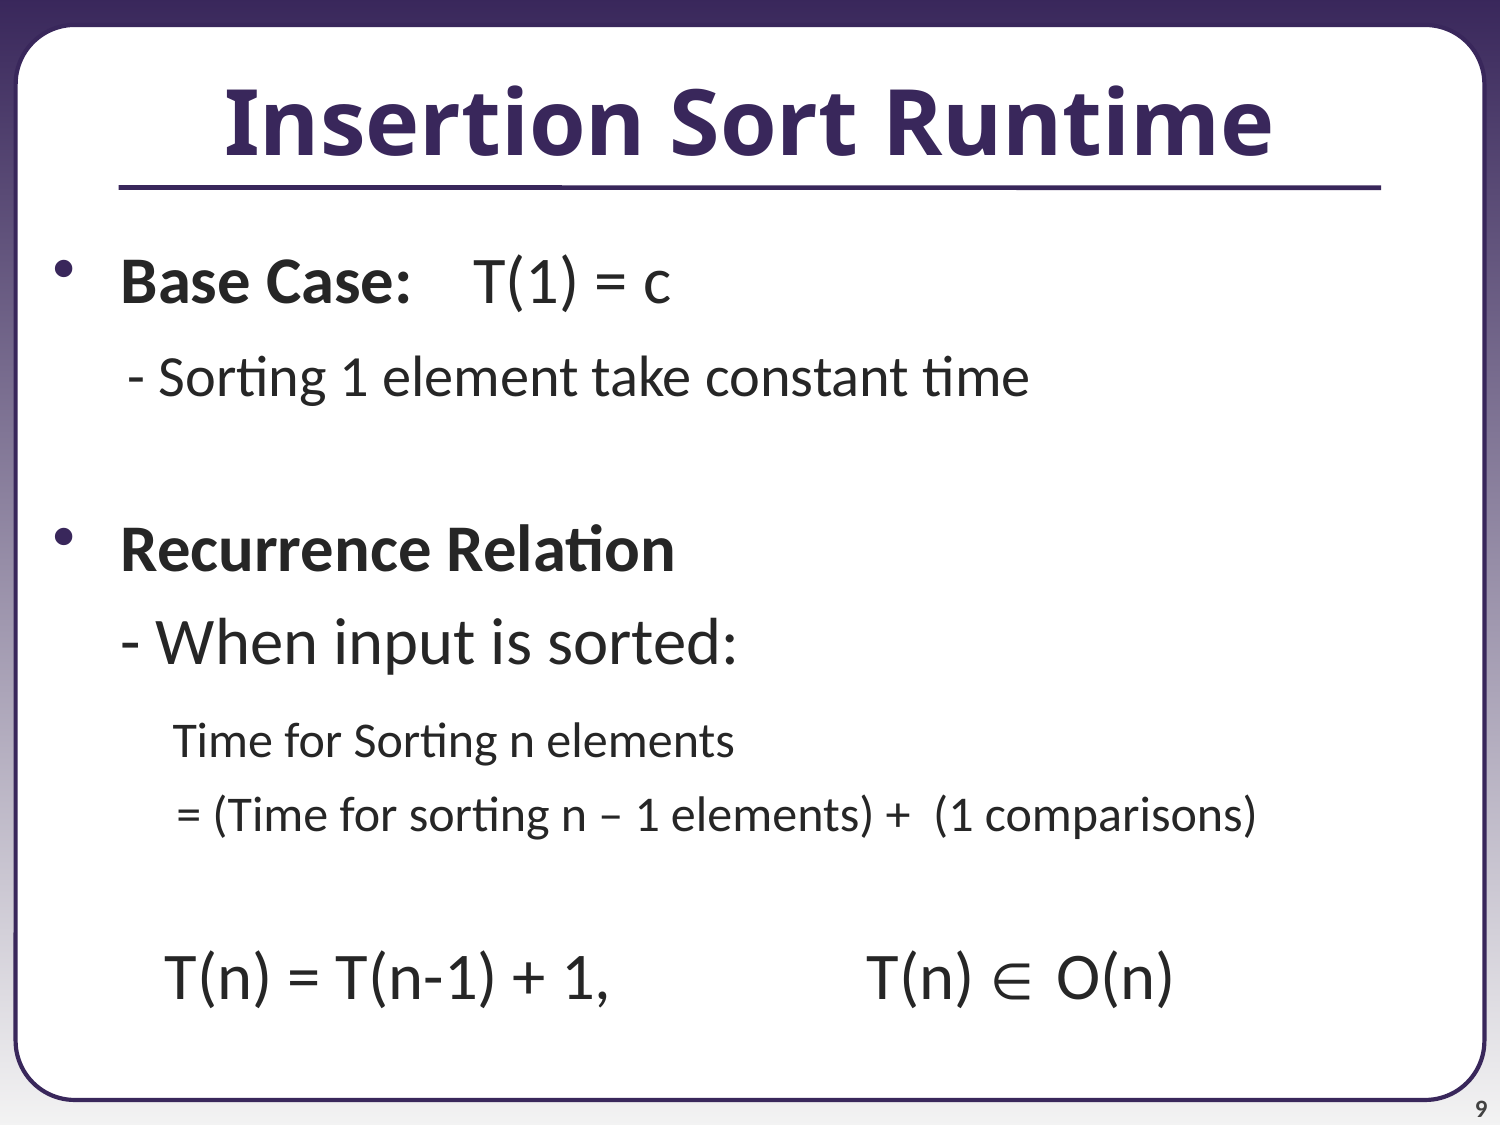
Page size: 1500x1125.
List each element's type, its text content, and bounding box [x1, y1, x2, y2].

text_box T(n) = T(n-1) + 1, T(n) ∈ O(n) [112, 925, 1359, 1066]
list Base Case: T(1) = c - Sorting 1 element take constant time Recurrence Relation - When input is sorted: Time for Sorting n elements = (Time for sorting n – 1 elements) + (1 comparisons) [0, 180, 1500, 1094]
title Insertion Sort Runtime [0, 24, 1500, 180]
